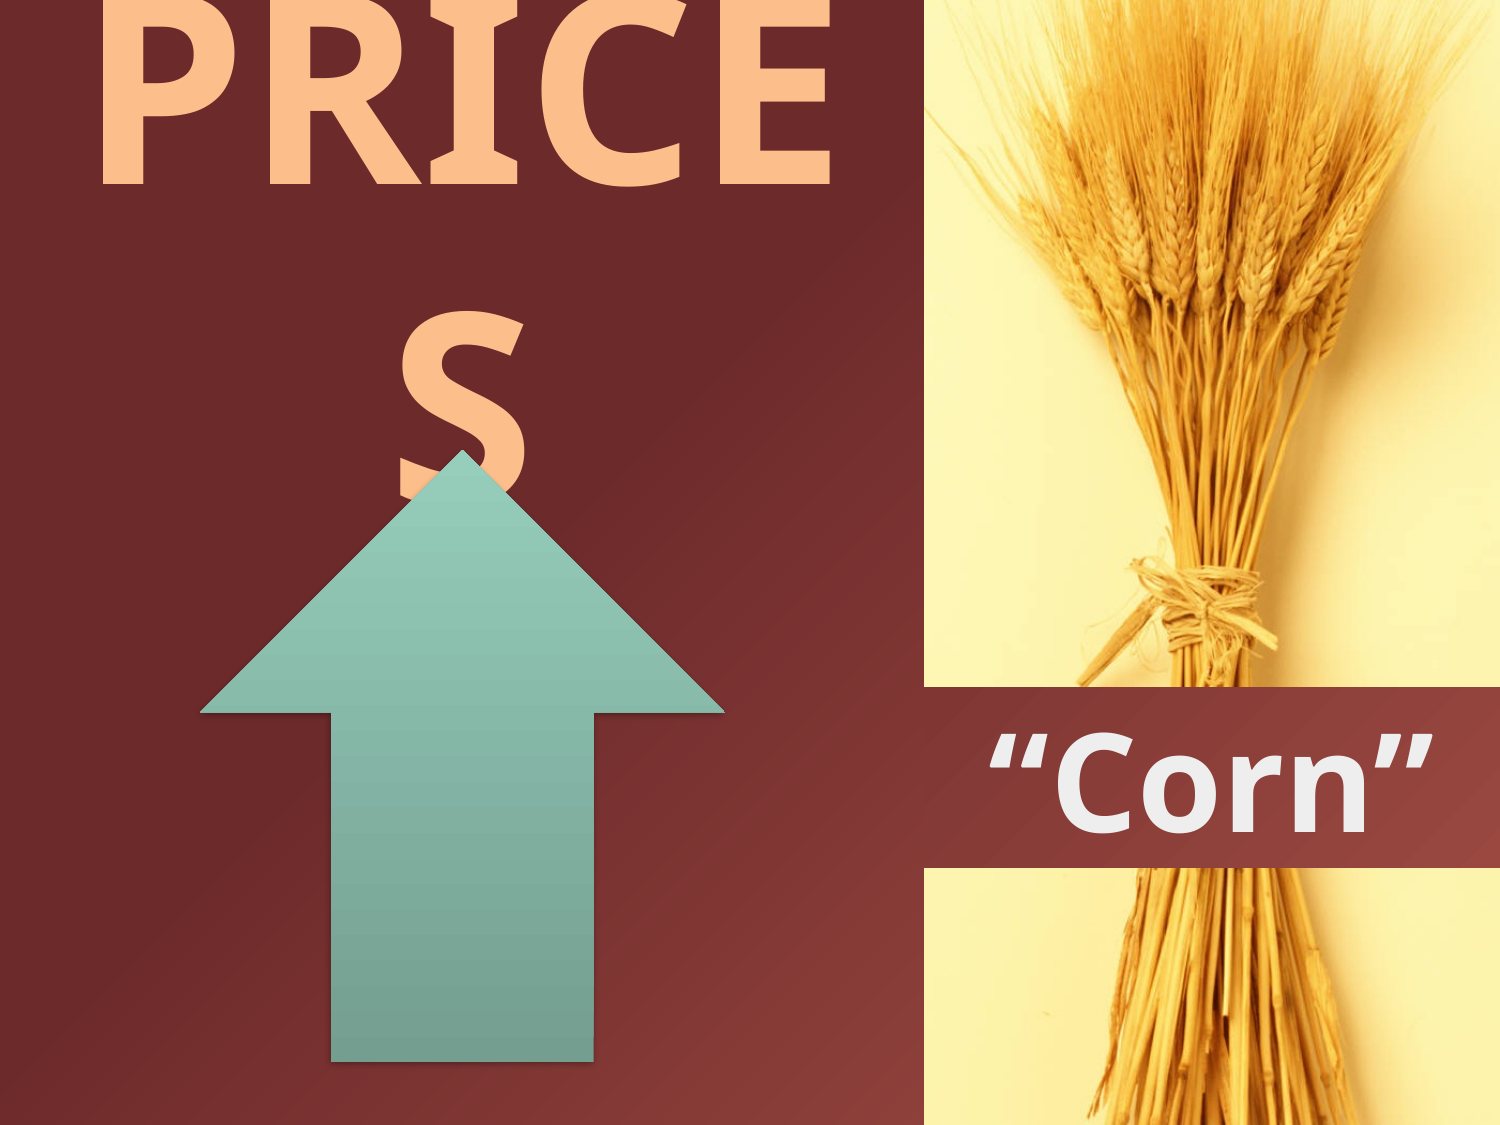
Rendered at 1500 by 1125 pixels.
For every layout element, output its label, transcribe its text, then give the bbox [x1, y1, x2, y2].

text_box [199, 449, 725, 1063]
picture [923, 0, 1500, 1125]
title PRICES [0, 37, 918, 438]
